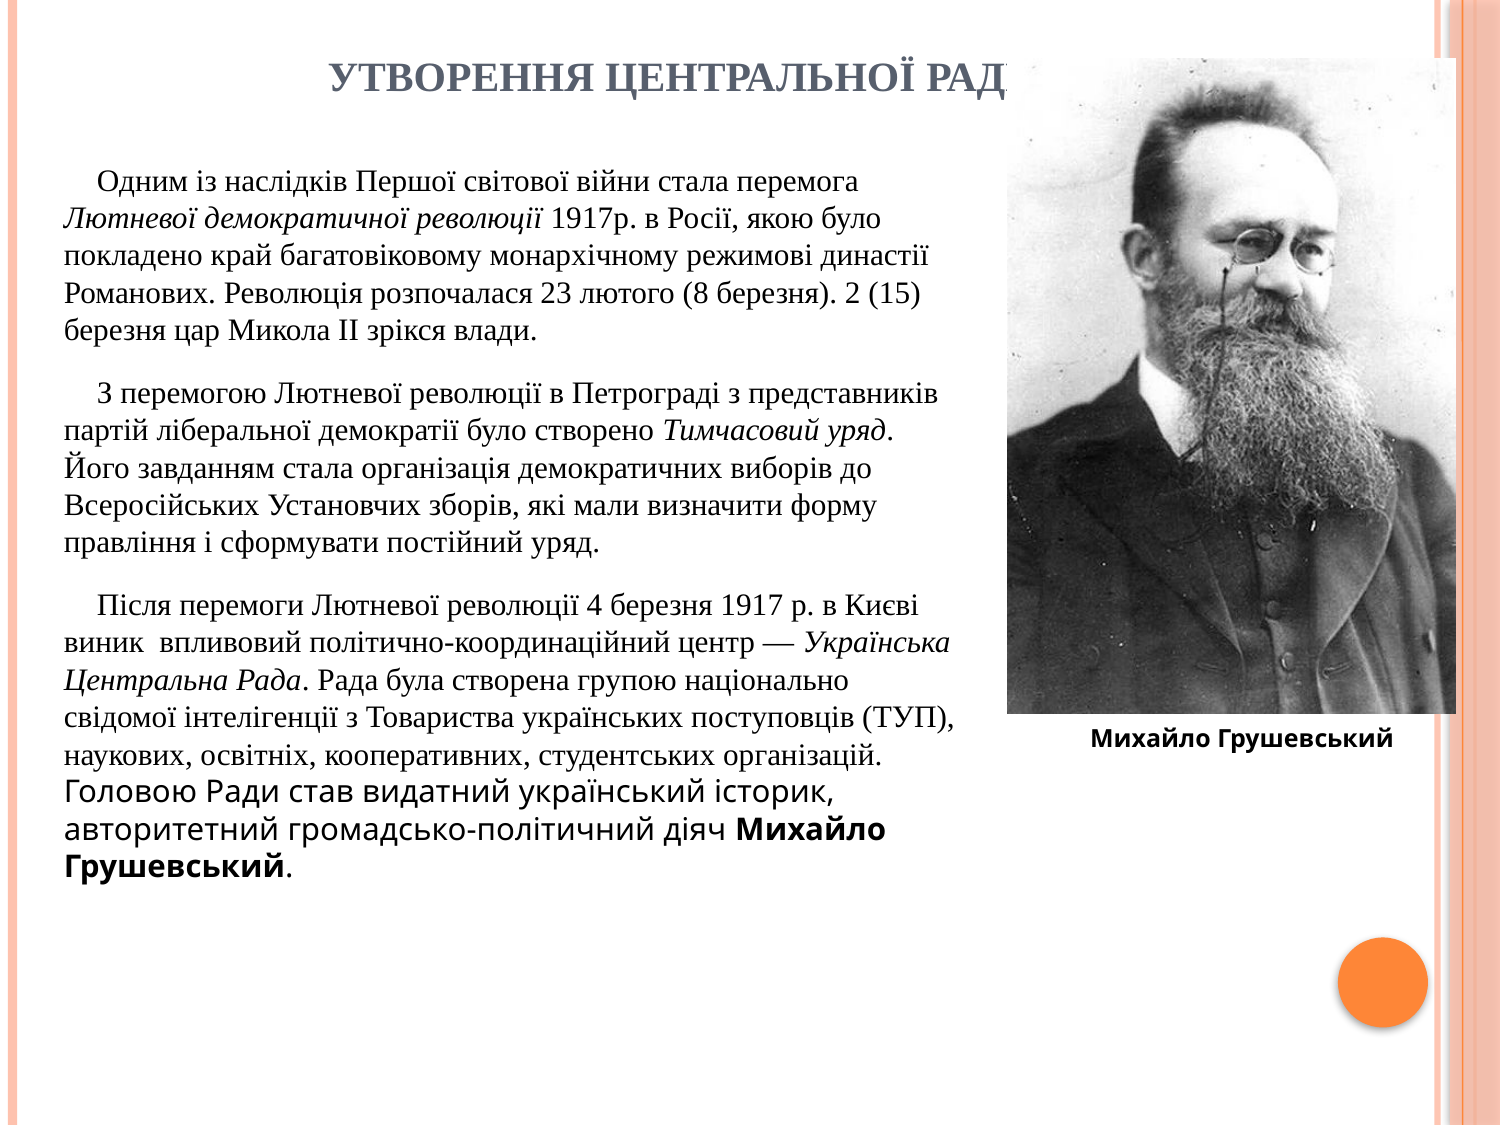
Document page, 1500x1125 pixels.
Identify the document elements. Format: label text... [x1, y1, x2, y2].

title Утворення Центральної Ради [70, 0, 1296, 108]
picture [1007, 57, 1457, 714]
text_box Михайло Грушевський [1042, 723, 1442, 760]
list Одним із наслідків Першої світової війни стала перемога Лютневої демократичної революції 1917р. в Росії, якою було покладено край багатовіковому монархічному режимові династії Романових. Революція розпочалася 23 лютого (8 березня). 2 (15) березня цар Микола ІІ зрікся влади. З перемогою Лютневої революції в Петрограді з представників партій ліберальної демократії було створено Тимчасовий уряд. Його завданням стала організація демократичних виборів до Всеросійських Установчих зборів, які мали визначити форму правління і сформувати постійний уряд. Після перемоги Лютневої революції 4 березня 1917 р. в Києві виник впливовий політично-координаційний центр — Українська Центральна Рада. Рада була створена групою національно свідомої інтелігенції з Товариства українських поступовців (ТУП), наукових, освітніх, кооперативних, студентських організацій. Головою Ради став видатний український історик, авторитетний громадсько-політичний діяч Михайло Грушевський. [35, 152, 973, 1043]
